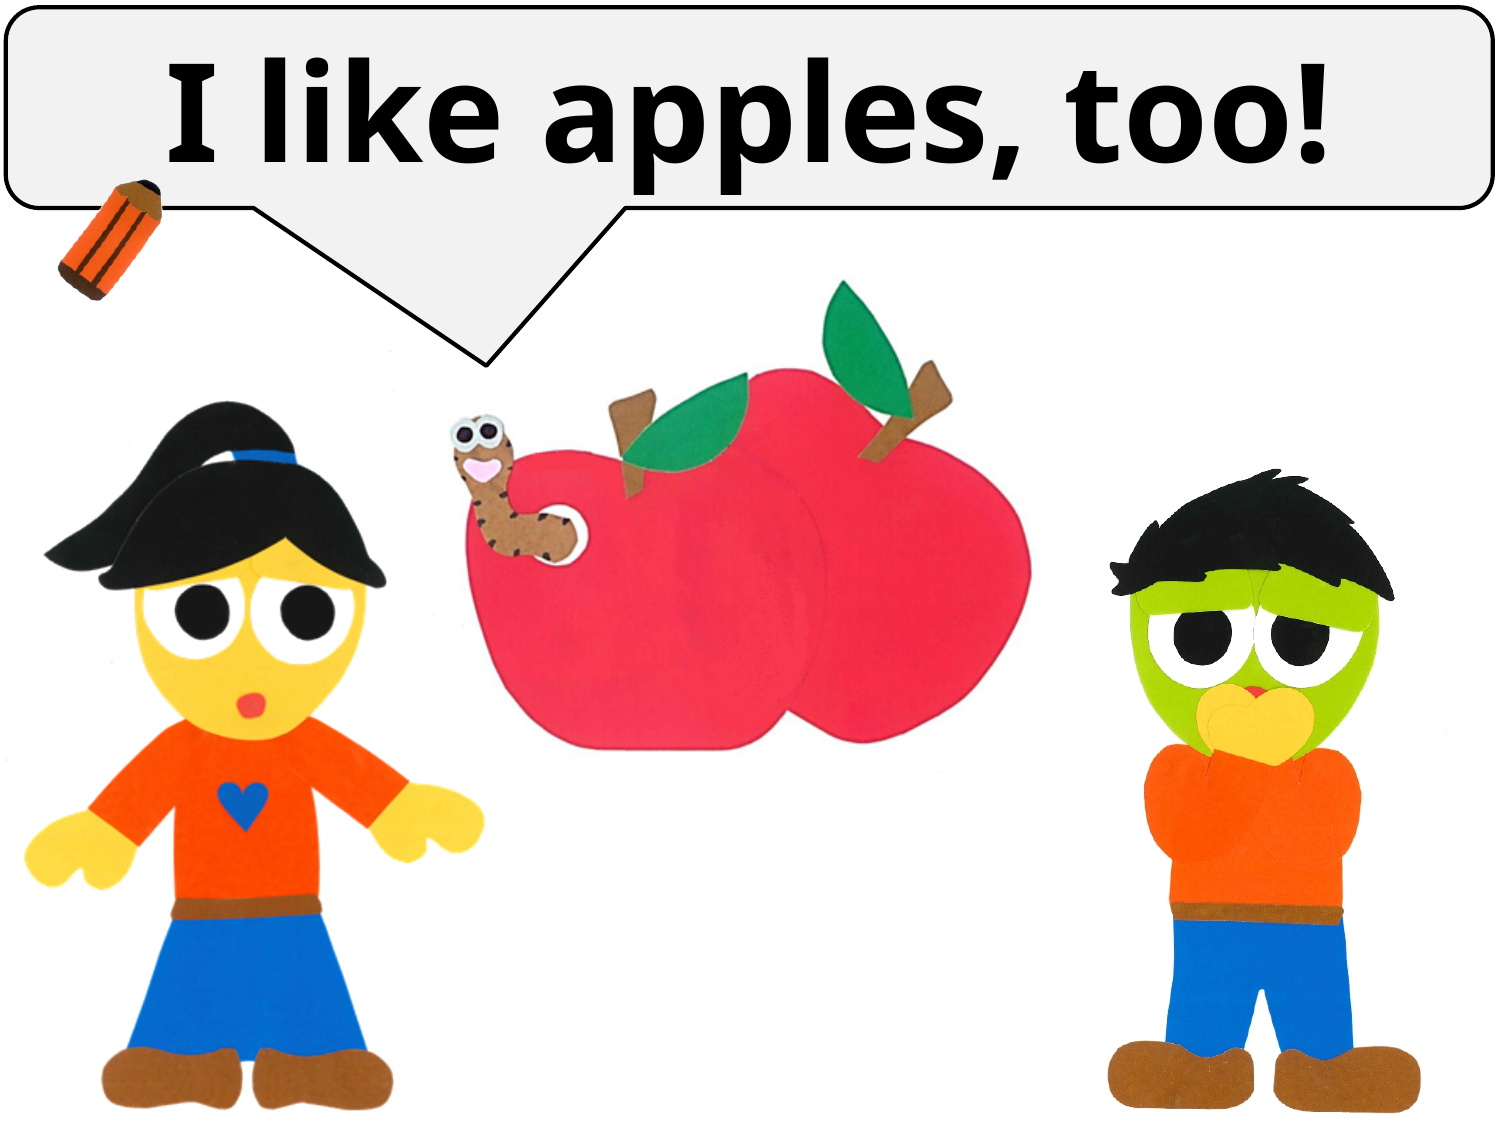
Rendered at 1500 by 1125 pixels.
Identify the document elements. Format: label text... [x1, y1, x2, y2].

picture [41, 155, 187, 315]
picture [0, 266, 1451, 1125]
text_box I like apples, too! [3, 5, 1495, 332]
